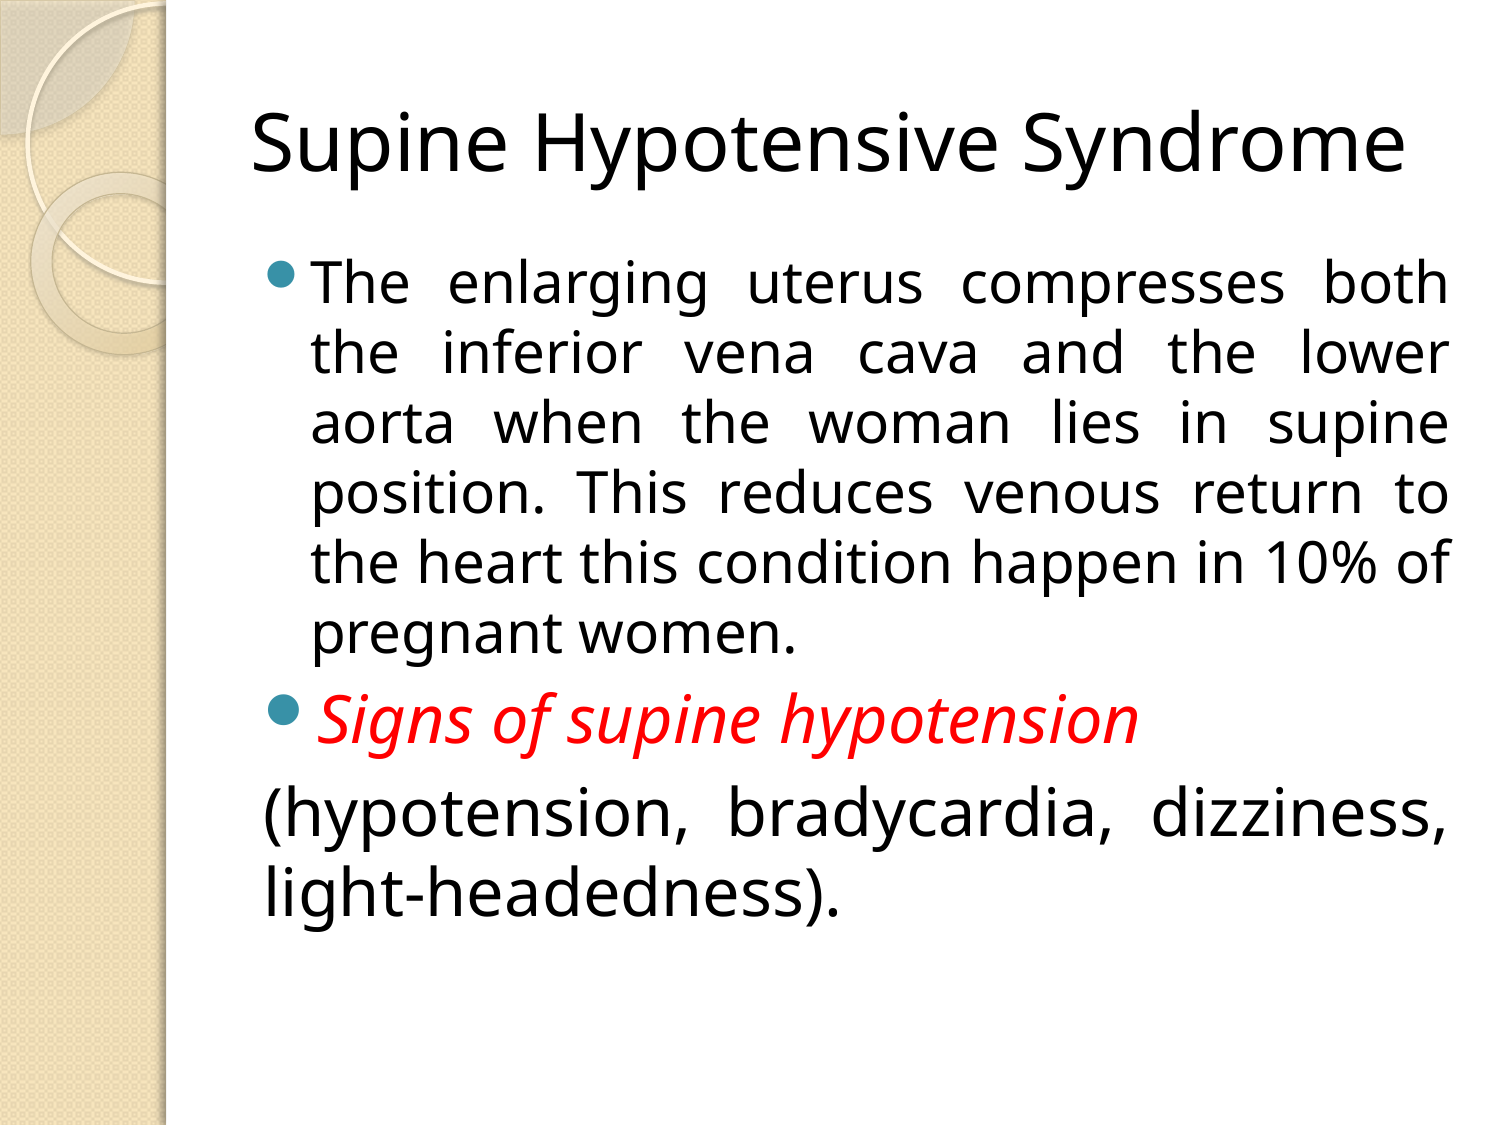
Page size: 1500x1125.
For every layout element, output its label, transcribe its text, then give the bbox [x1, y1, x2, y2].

title Supine Hypotensive Syndrome [235, 45, 1466, 233]
list The enlarging uterus compresses both the inferior vena cava and the lower aorta when the woman lies in supine position. This reduces venous return to the heart this condition happen in 10% of pregnant women. Signs of supine hypotension (hypotension, bradycardia, dizziness, light-headedness). [235, 237, 1466, 1025]
